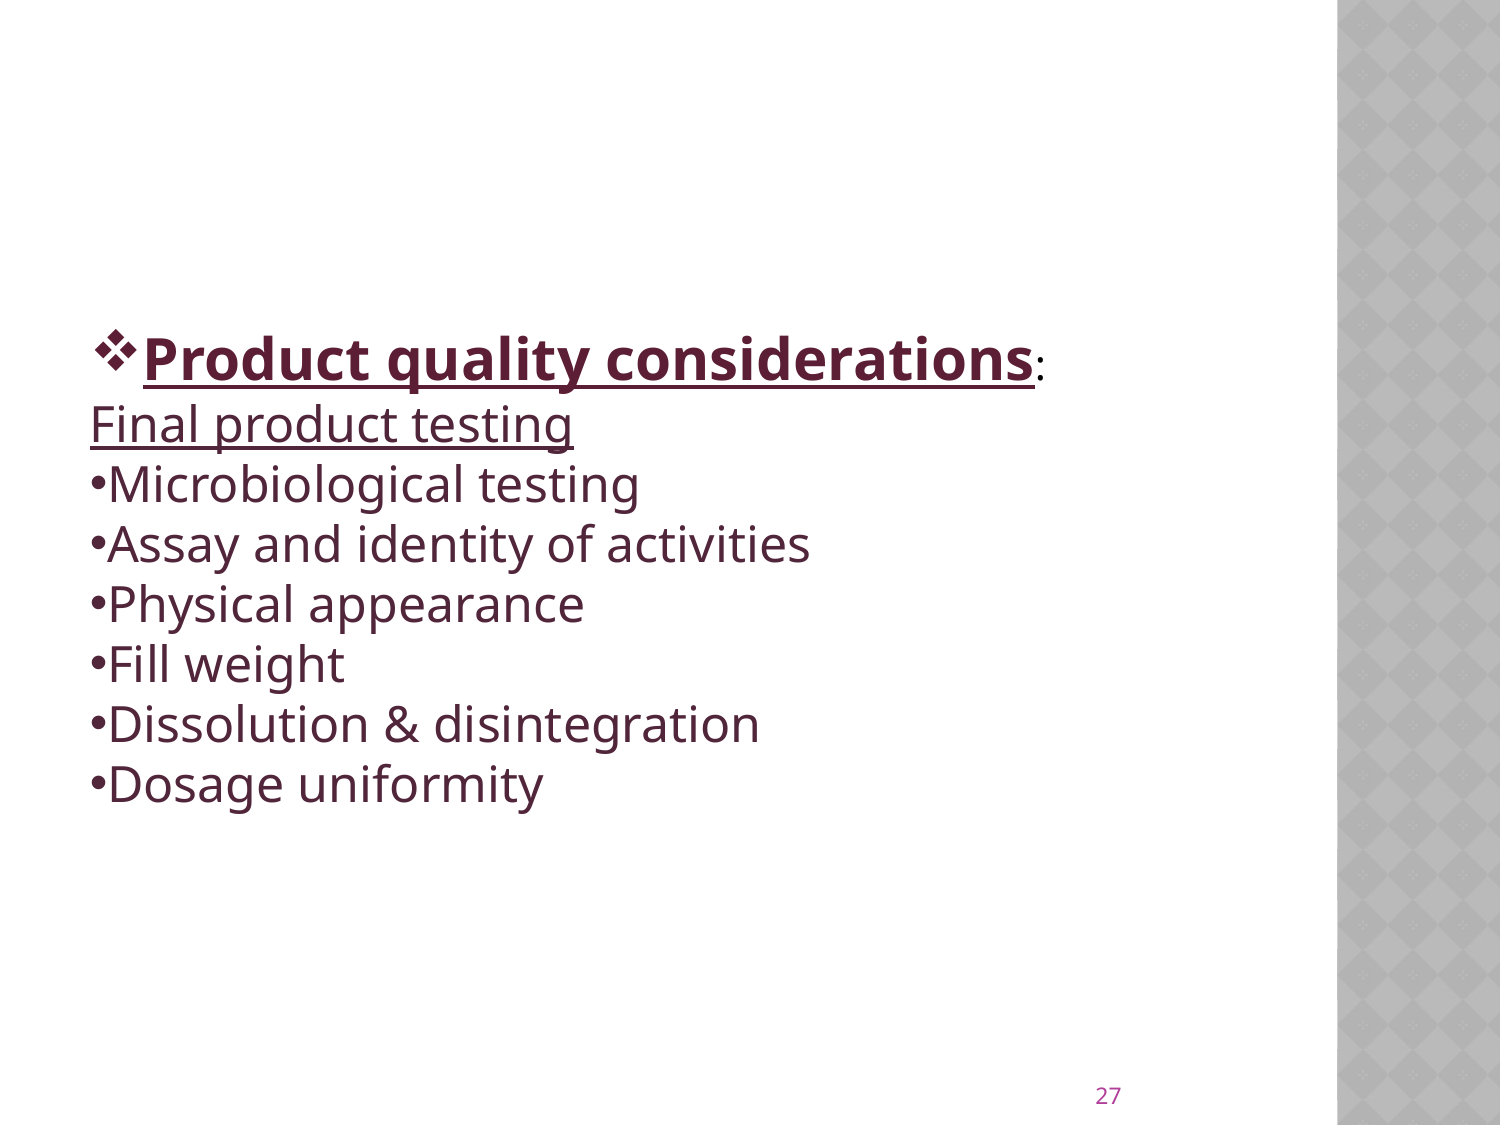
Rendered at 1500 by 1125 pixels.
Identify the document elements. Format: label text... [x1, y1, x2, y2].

text_box Product quality considerations: Final product testing Microbiological testing Assay and identity of activities Physical appearance Fill weight Dissolution & disintegration Dosage uniformity [75, 314, 1375, 820]
slide_number 27 [1025, 1075, 1122, 1113]
